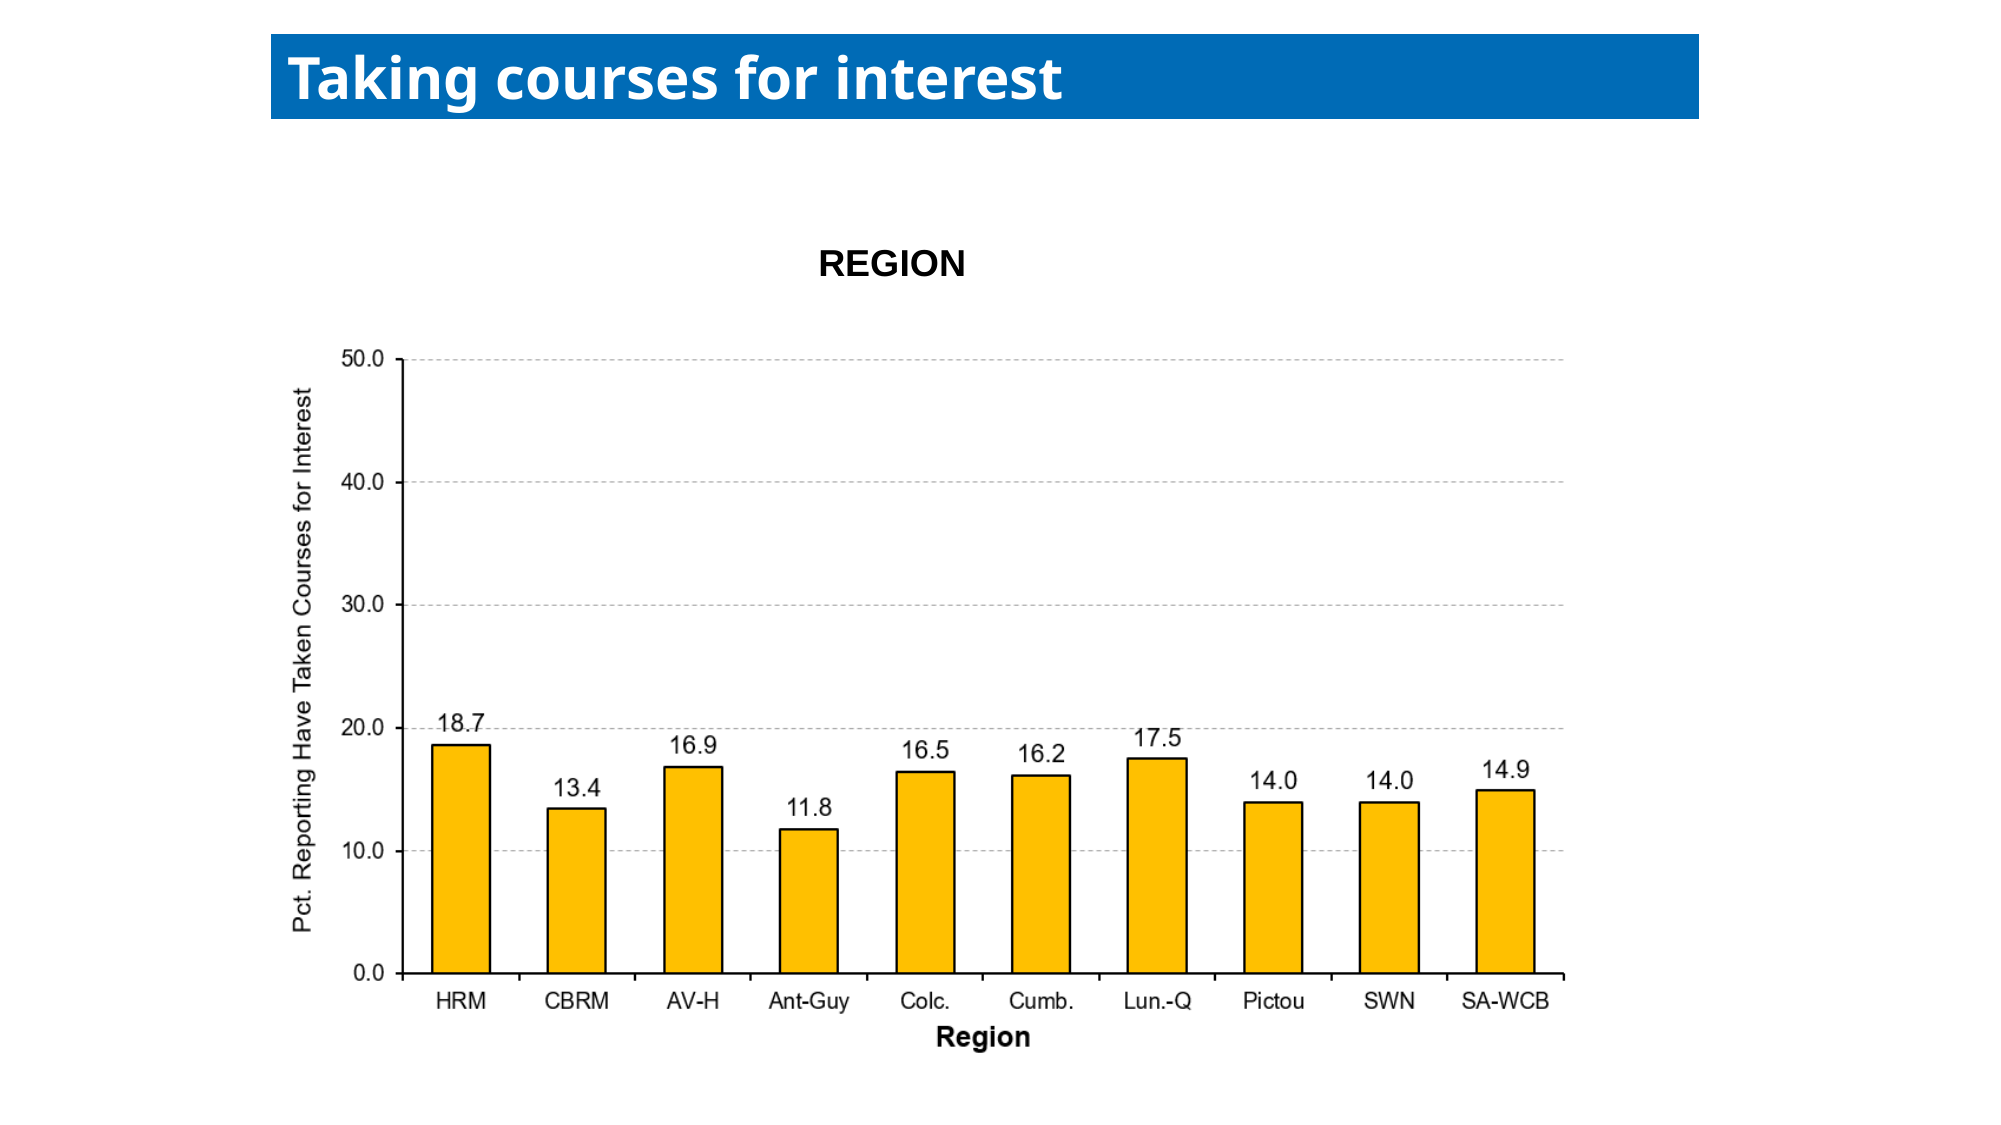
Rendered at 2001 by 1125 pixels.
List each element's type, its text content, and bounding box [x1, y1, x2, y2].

text_box Taking courses for interest [272, 35, 1698, 118]
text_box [272, 231, 1585, 1059]
